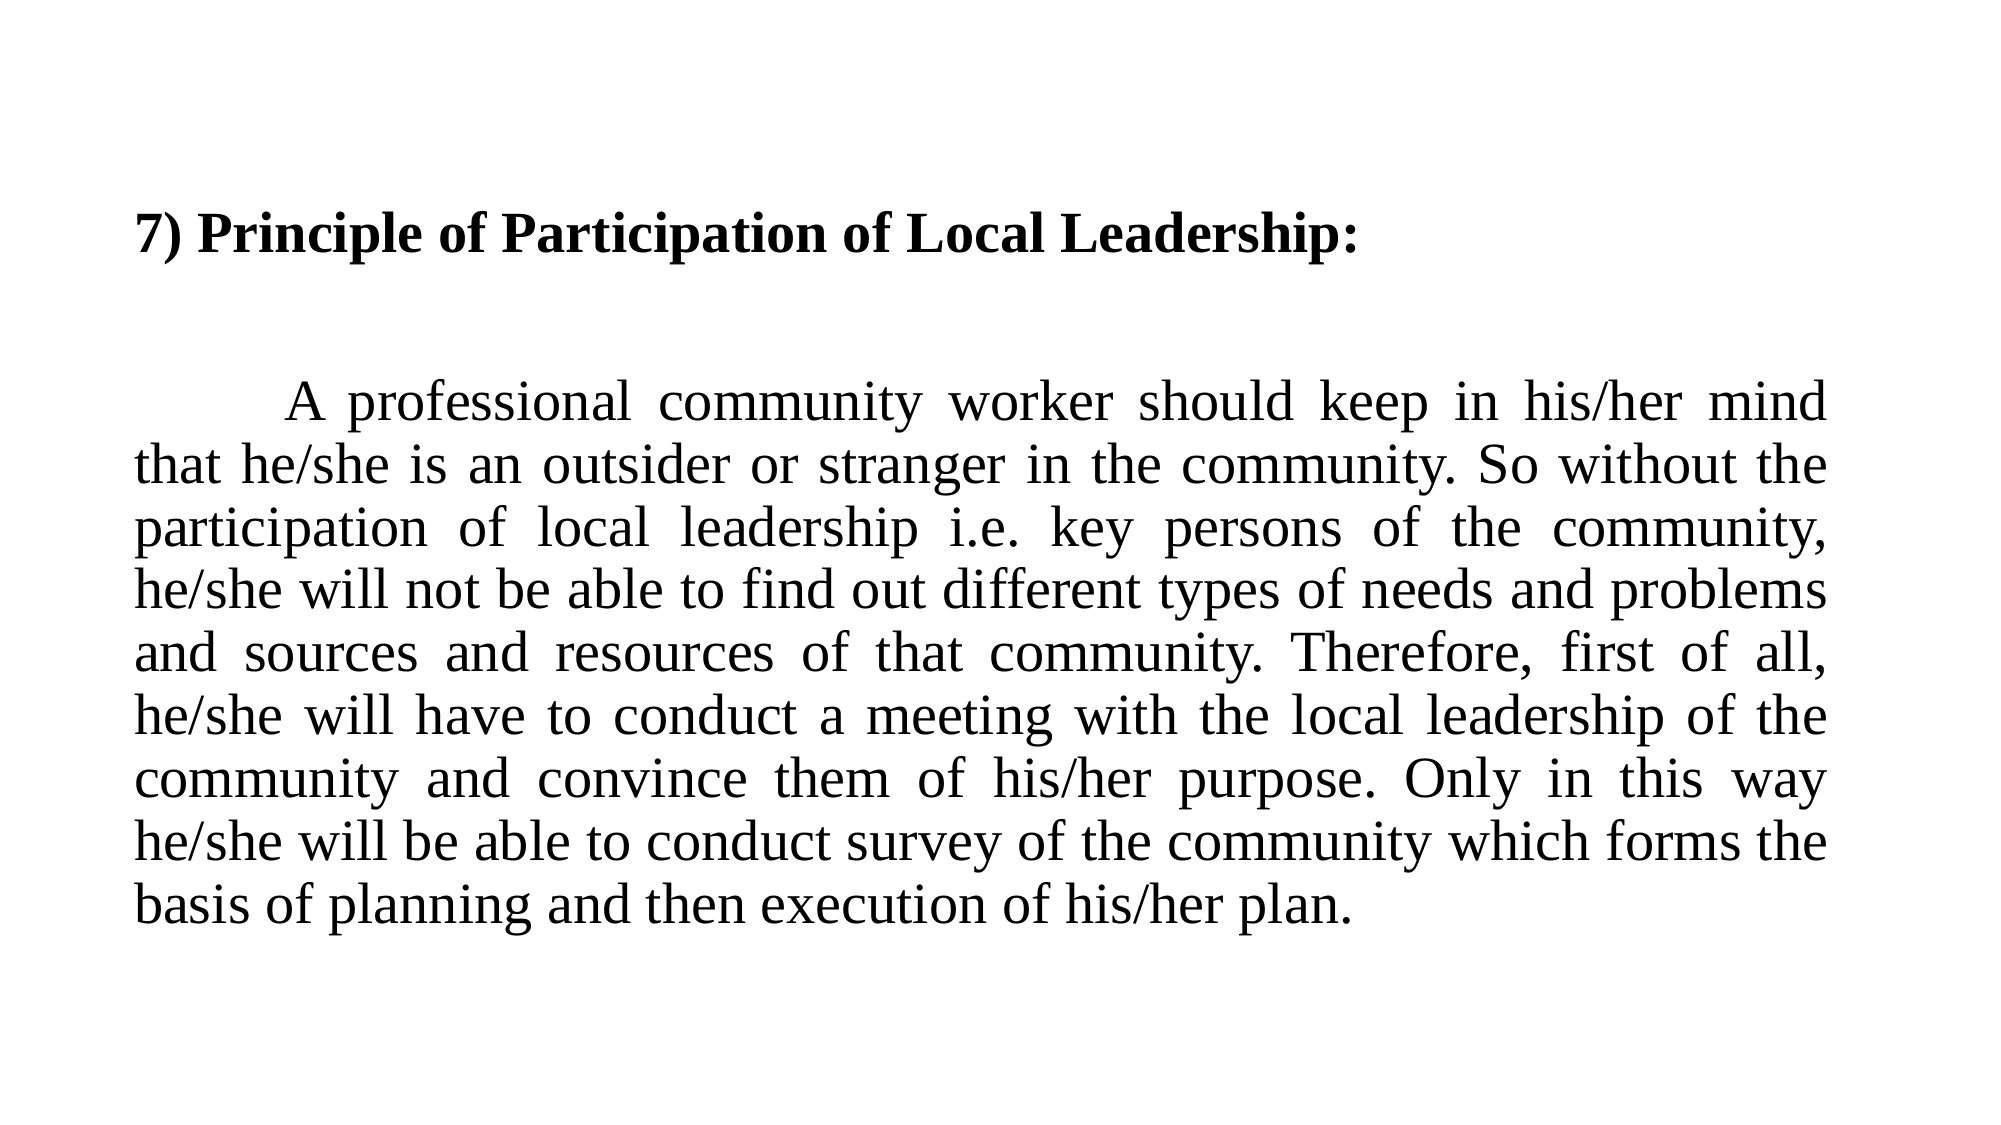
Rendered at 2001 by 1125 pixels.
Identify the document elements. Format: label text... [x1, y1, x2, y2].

list 7) Principle of Participation of Local Leadership: A professional community worker should keep in his/her mind that he/she is an outsider or stranger in the community. So without the participation of local leadership i.e. key persons of the community, he/she will not be able to find out different types of needs and problems and sources and resources of that community. Therefore, first of all, he/she will have to conduct a meeting with the local leadership of the community and convince them of his/her purpose. Only in this way he/she will be able to conduct survey of the community which forms the basis of planning and then execution of his/her plan. [119, 195, 1845, 968]
